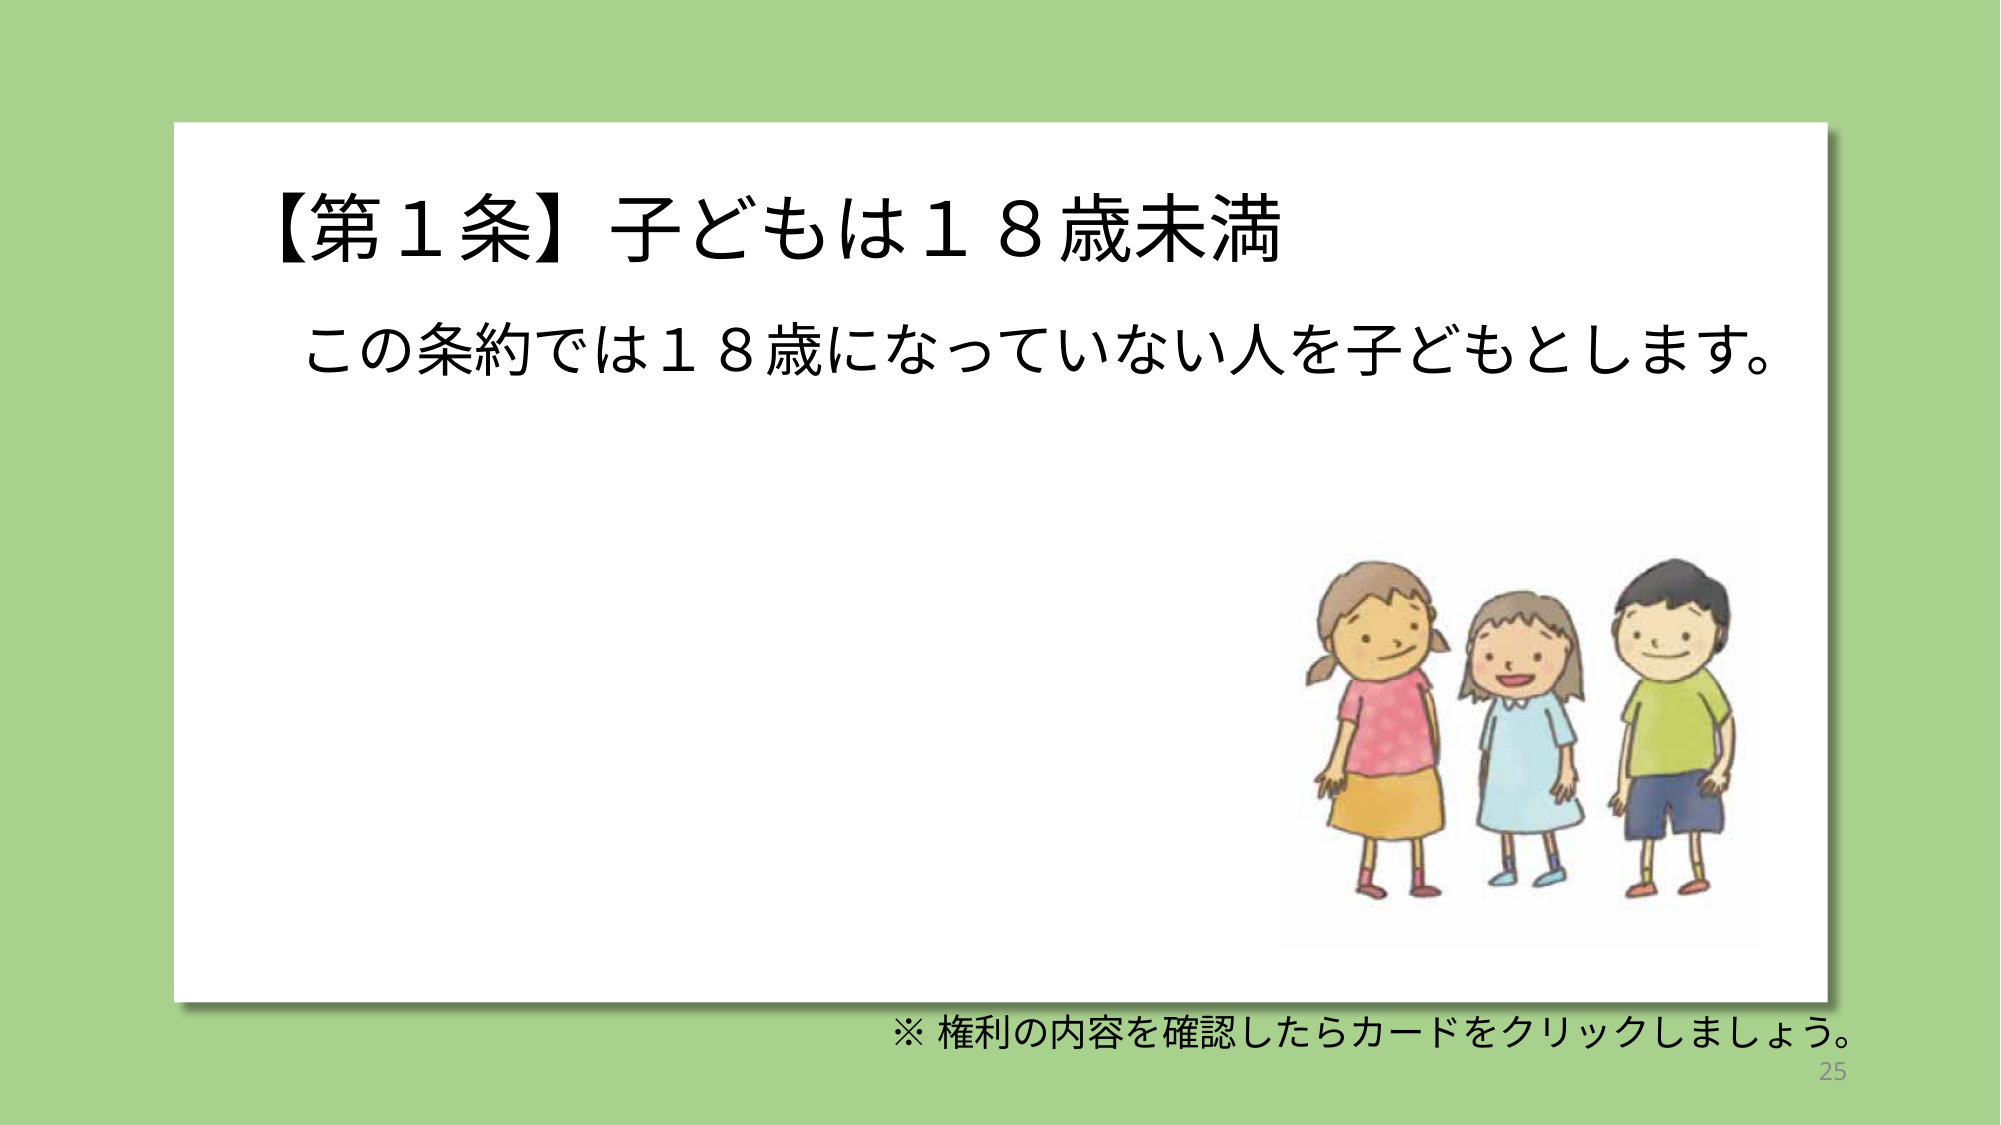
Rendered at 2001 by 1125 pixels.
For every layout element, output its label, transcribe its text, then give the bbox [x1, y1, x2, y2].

text_box 【第１条】子どもは１８歳未満 この条約では１８歳になっていない人を子どもとします。 [173, 121, 1829, 1003]
slide_number 25 [1412, 1042, 1863, 1103]
picture [1277, 520, 1763, 949]
text_box ※権利の内容を確認したらカードをクリックしましょう。 [875, 1001, 1863, 1062]
